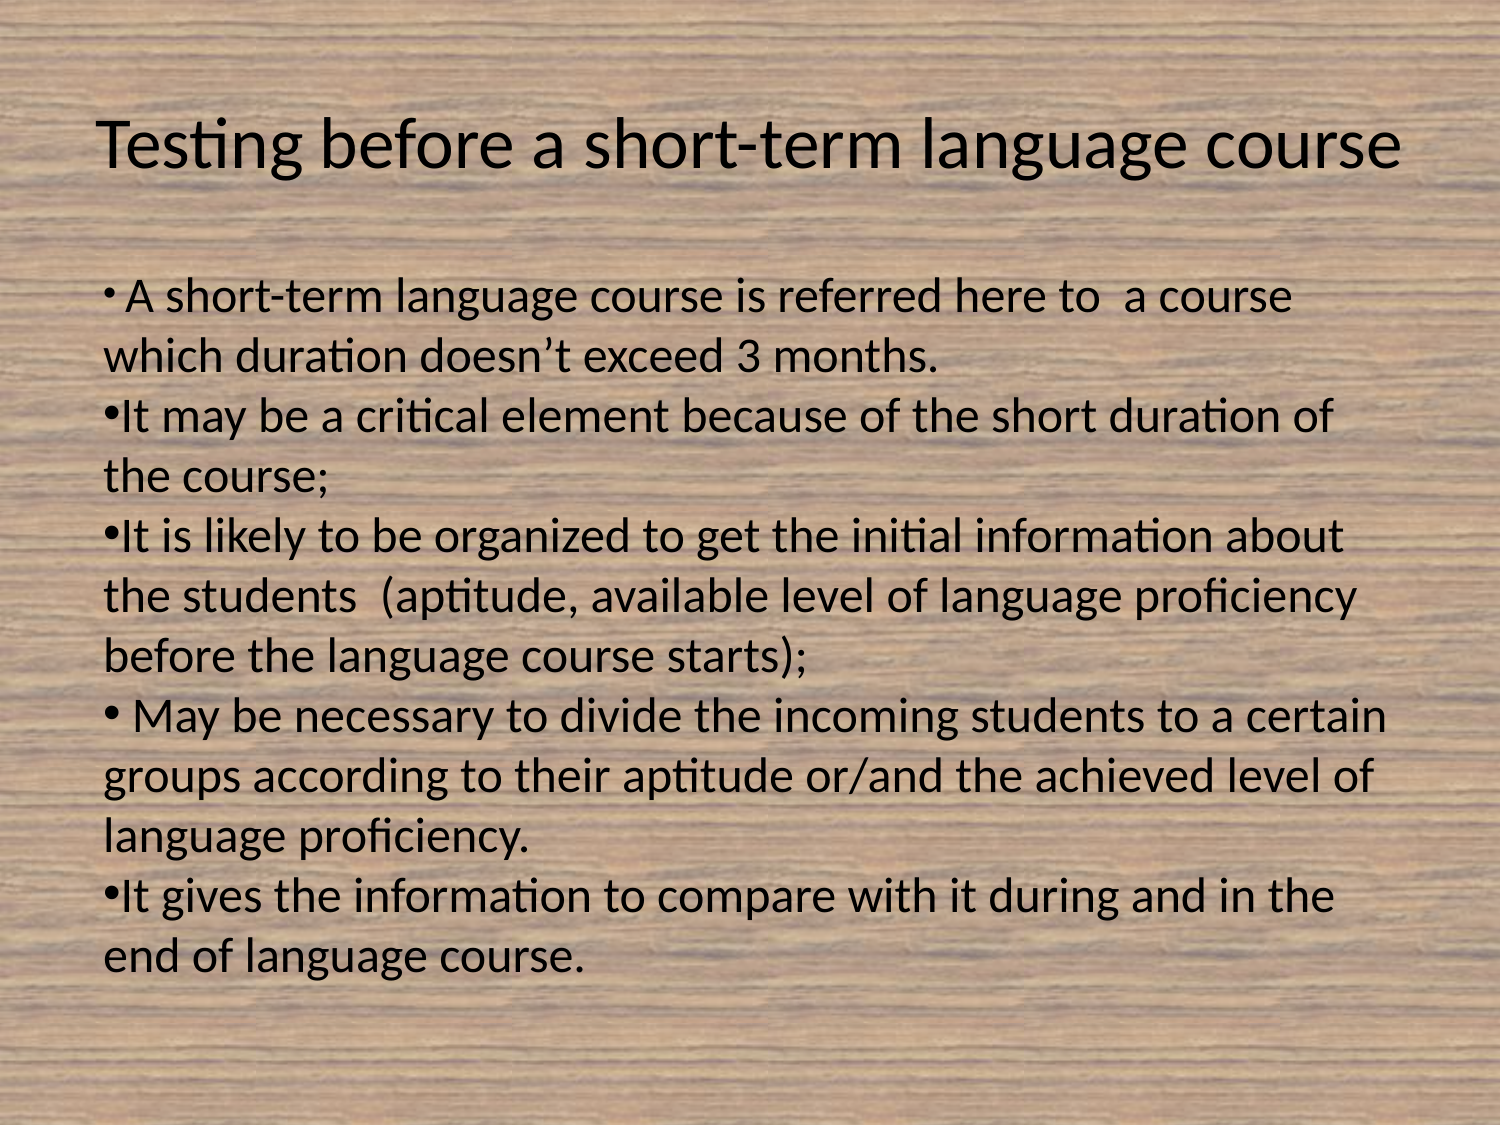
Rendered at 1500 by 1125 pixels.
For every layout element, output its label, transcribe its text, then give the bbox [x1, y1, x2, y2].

text_box A short-term language course is referred here to a course which duration doesn’t exceed 3 months. It may be a critical element because of the short duration of the course; It is likely to be organized to get the initial information about the students (aptitude, available level of language proficiency before the language course starts); May be necessary to divide the incoming students to a certain groups according to their aptitude or/and the achieved level of language proficiency. It gives the information to compare with it during and in the end of language course. [88, 255, 1412, 991]
title Testing before a short-term language course [75, 45, 1425, 233]
